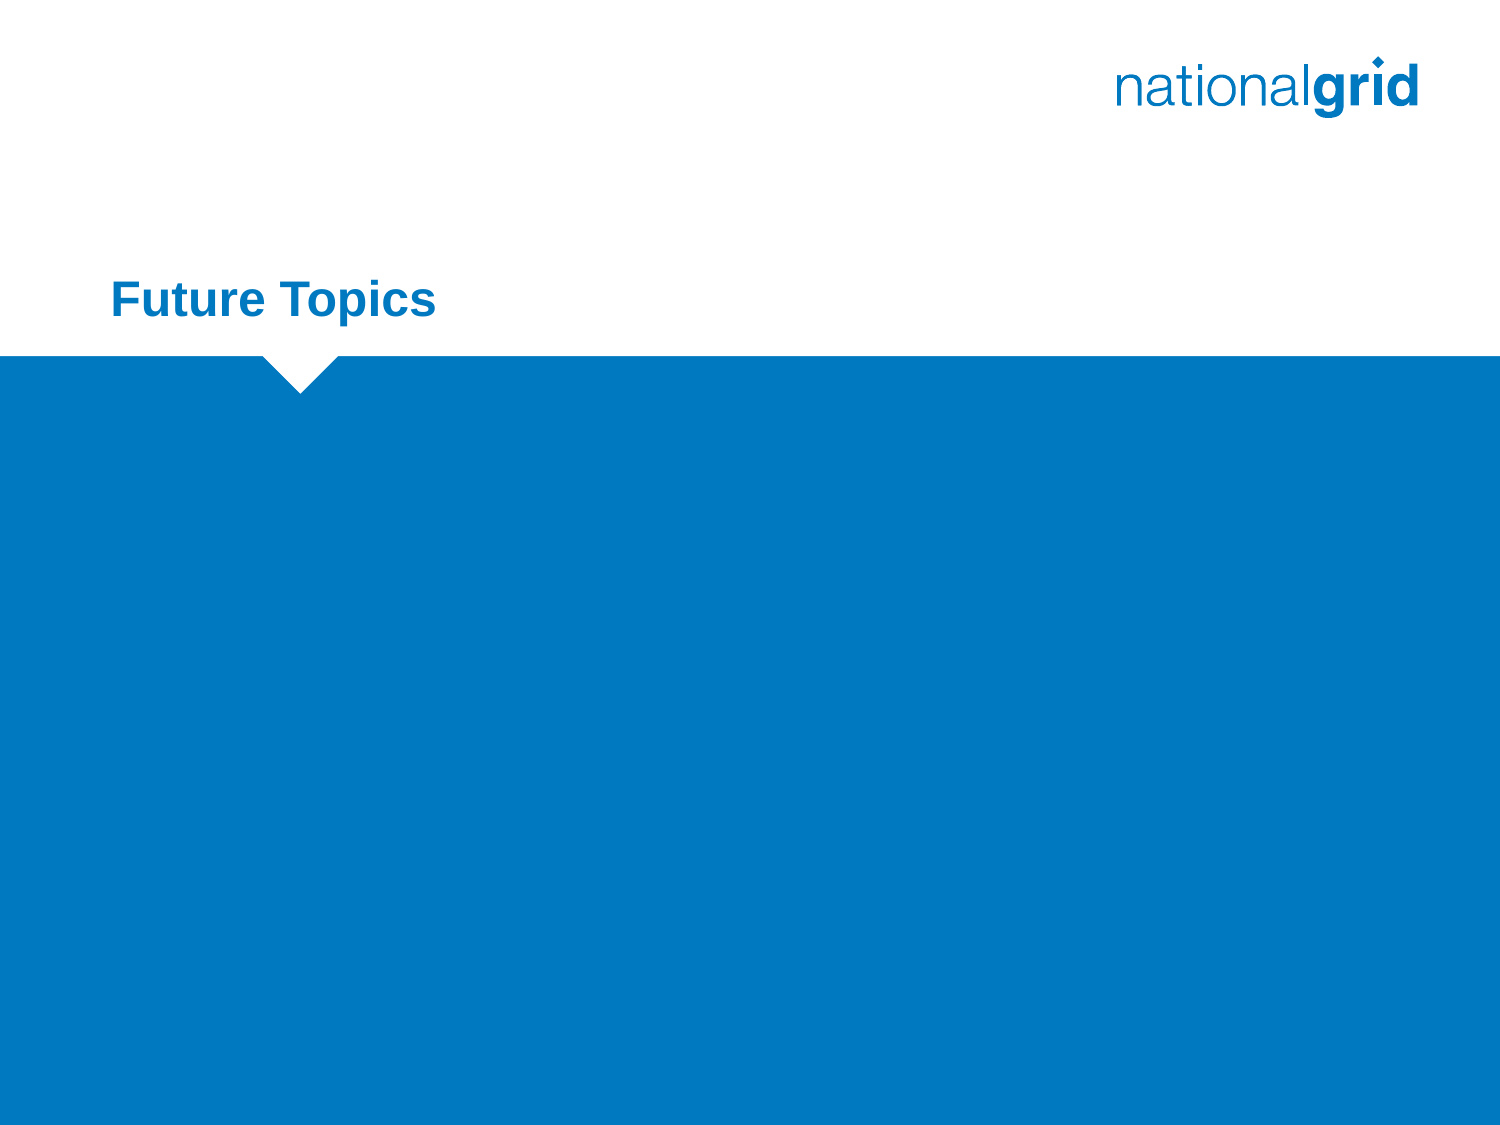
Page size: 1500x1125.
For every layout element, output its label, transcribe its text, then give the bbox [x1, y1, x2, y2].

title Future Topics [95, 258, 1415, 335]
